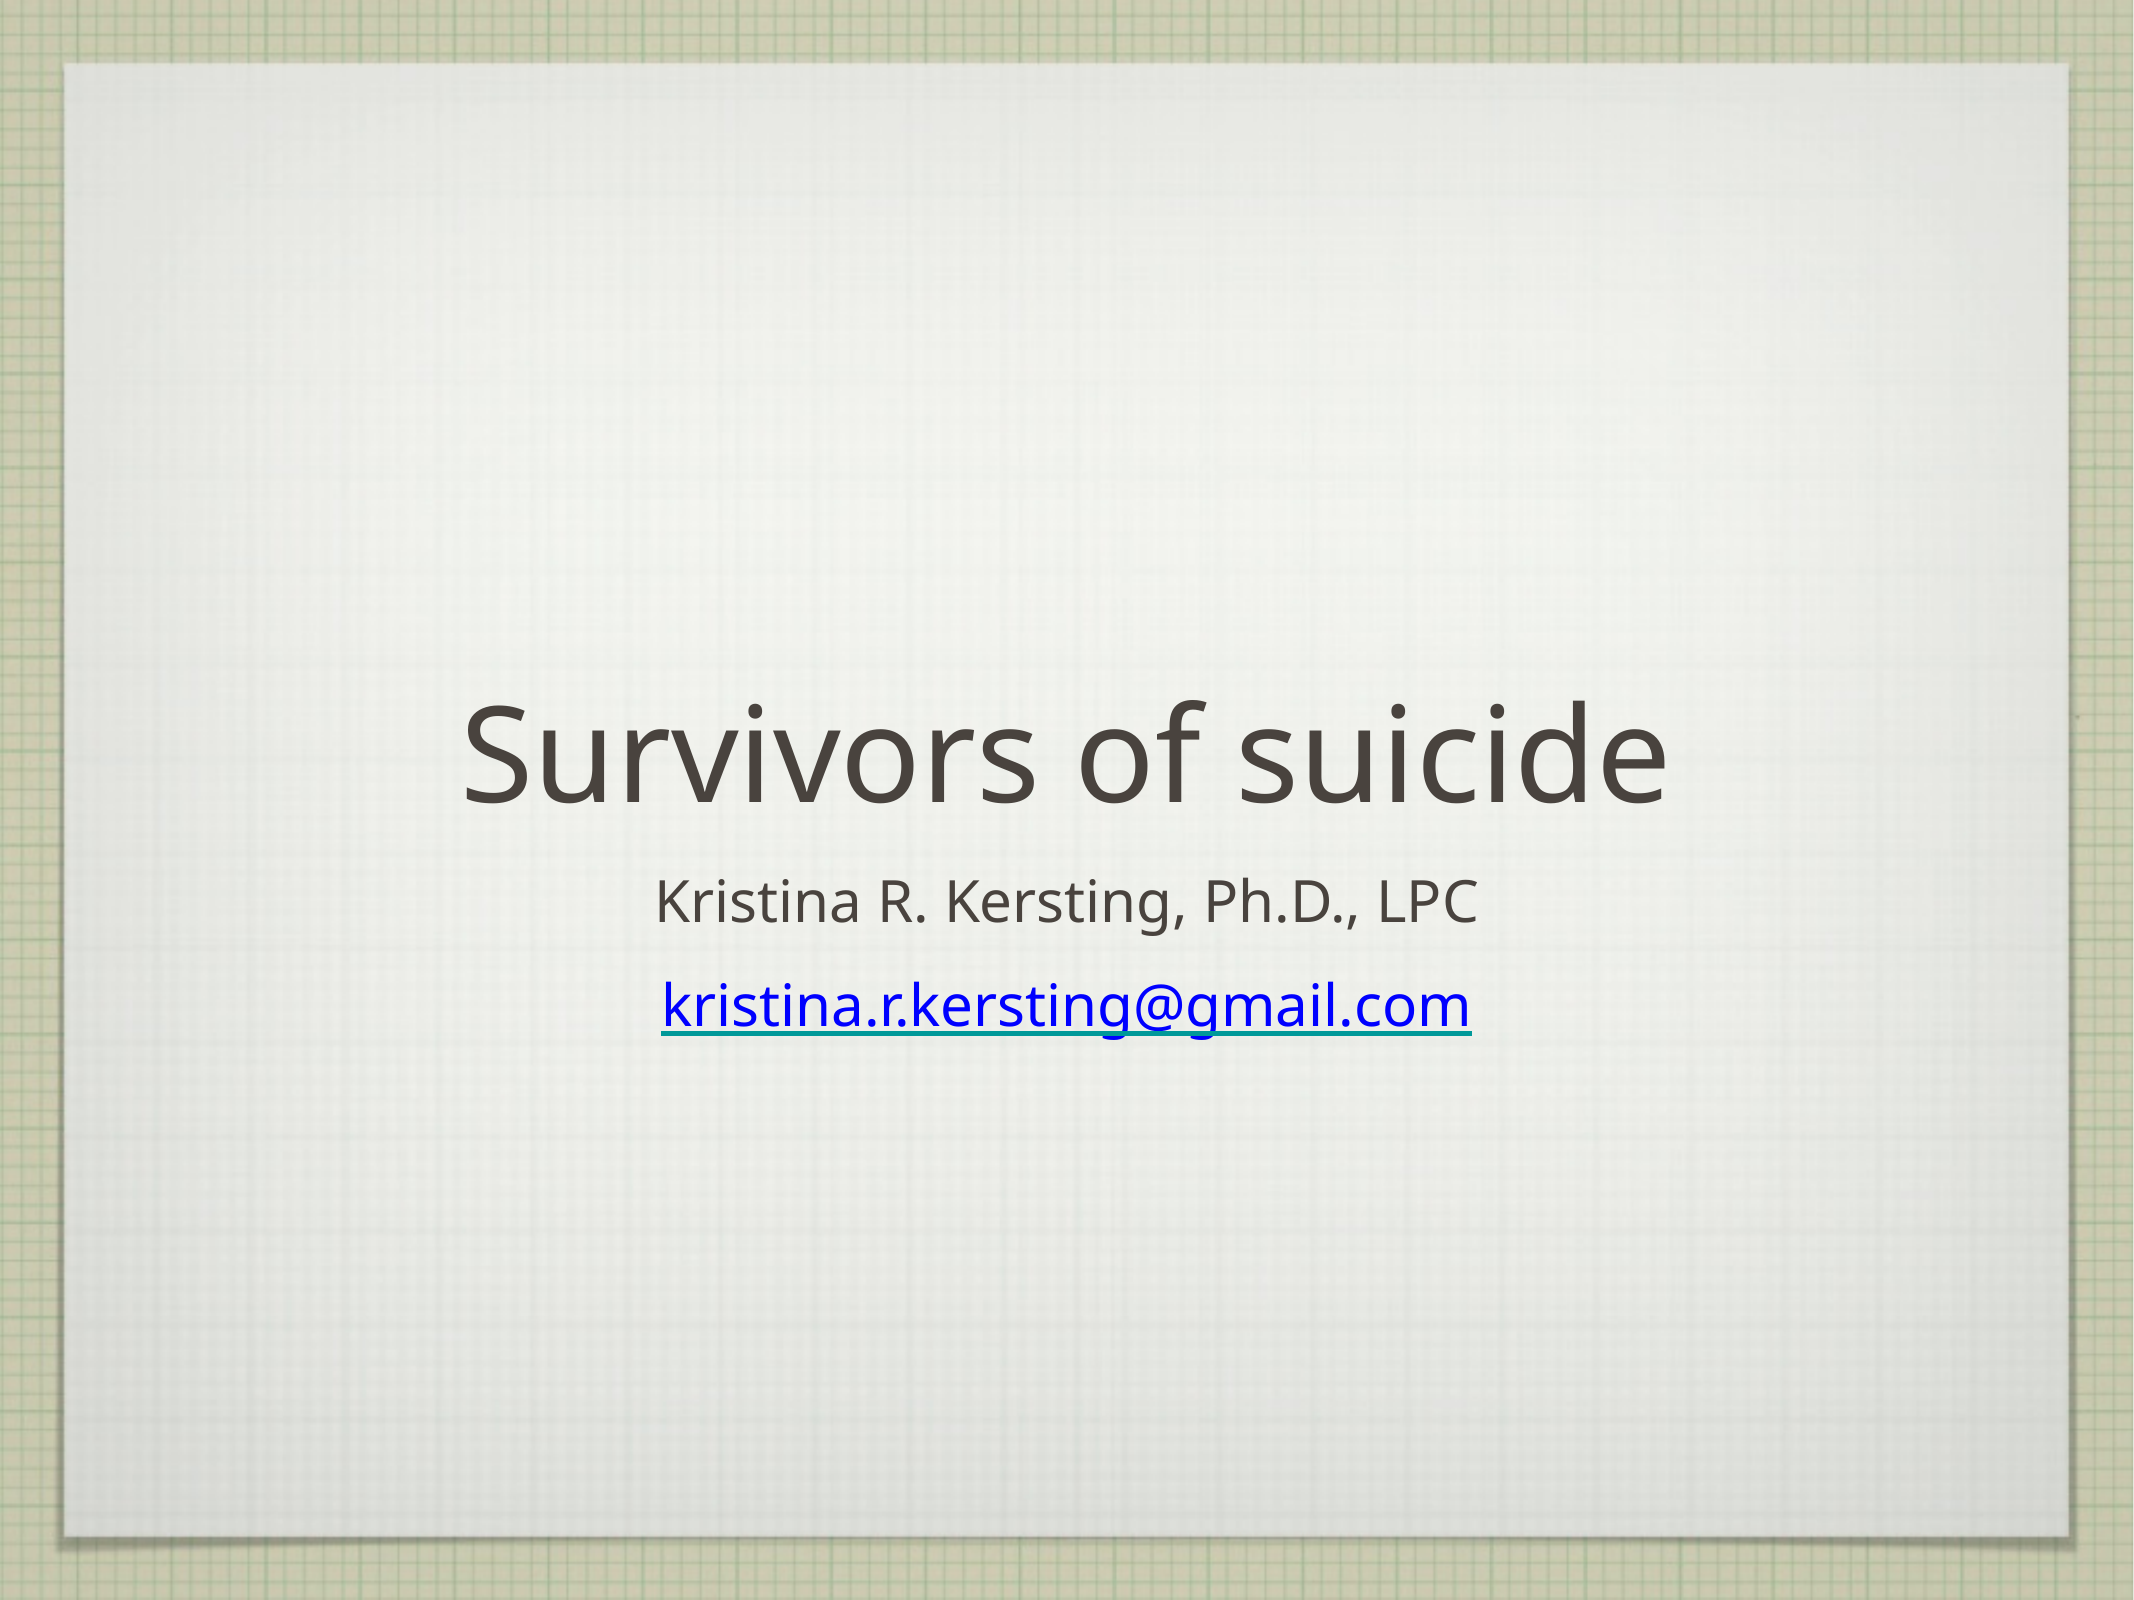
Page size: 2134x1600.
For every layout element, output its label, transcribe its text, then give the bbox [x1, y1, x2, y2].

picture [0, 0, 2134, 1600]
list Kristina R. Kersting, Ph.D., LPC kristina.r.kersting@gmail.com [170, 859, 1963, 1070]
title Survivors of suicide [170, 299, 1963, 843]
